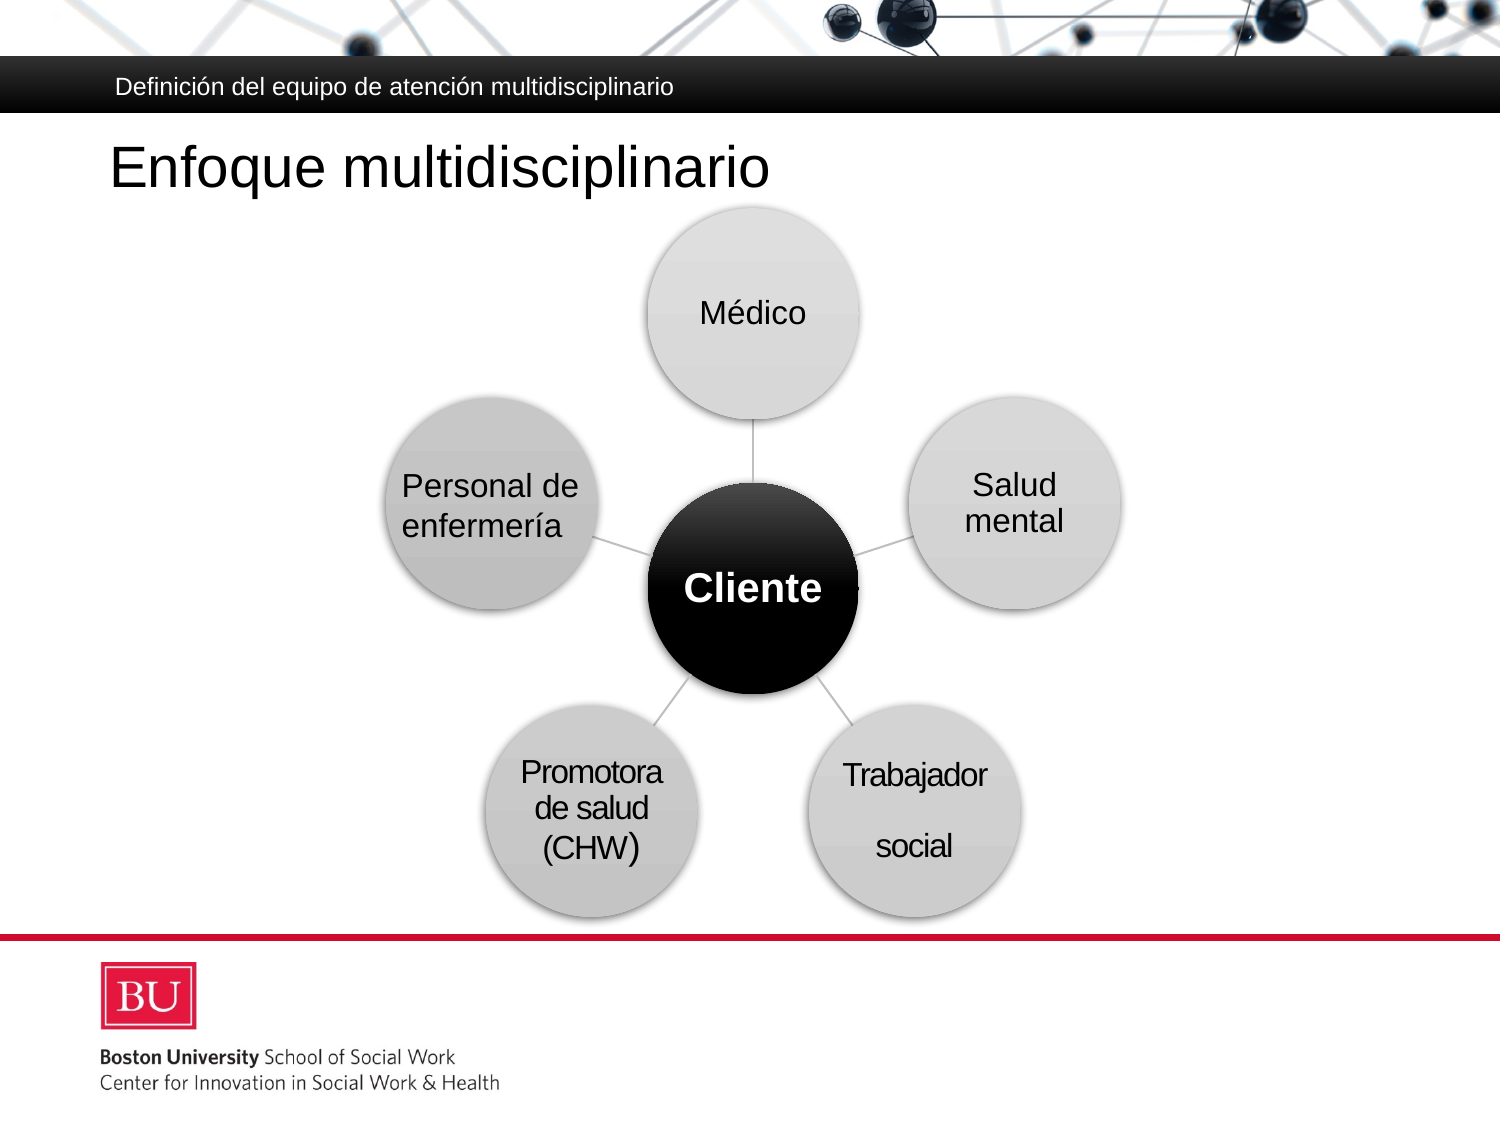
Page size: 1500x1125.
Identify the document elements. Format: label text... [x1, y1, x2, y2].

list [106, 205, 1400, 920]
footer Definición del equipo de atención multidisciplinario [99, 62, 938, 113]
picture [99, 962, 500, 1095]
title Enfoque multidisciplinario [94, 122, 1395, 235]
picture [0, 0, 1500, 56]
